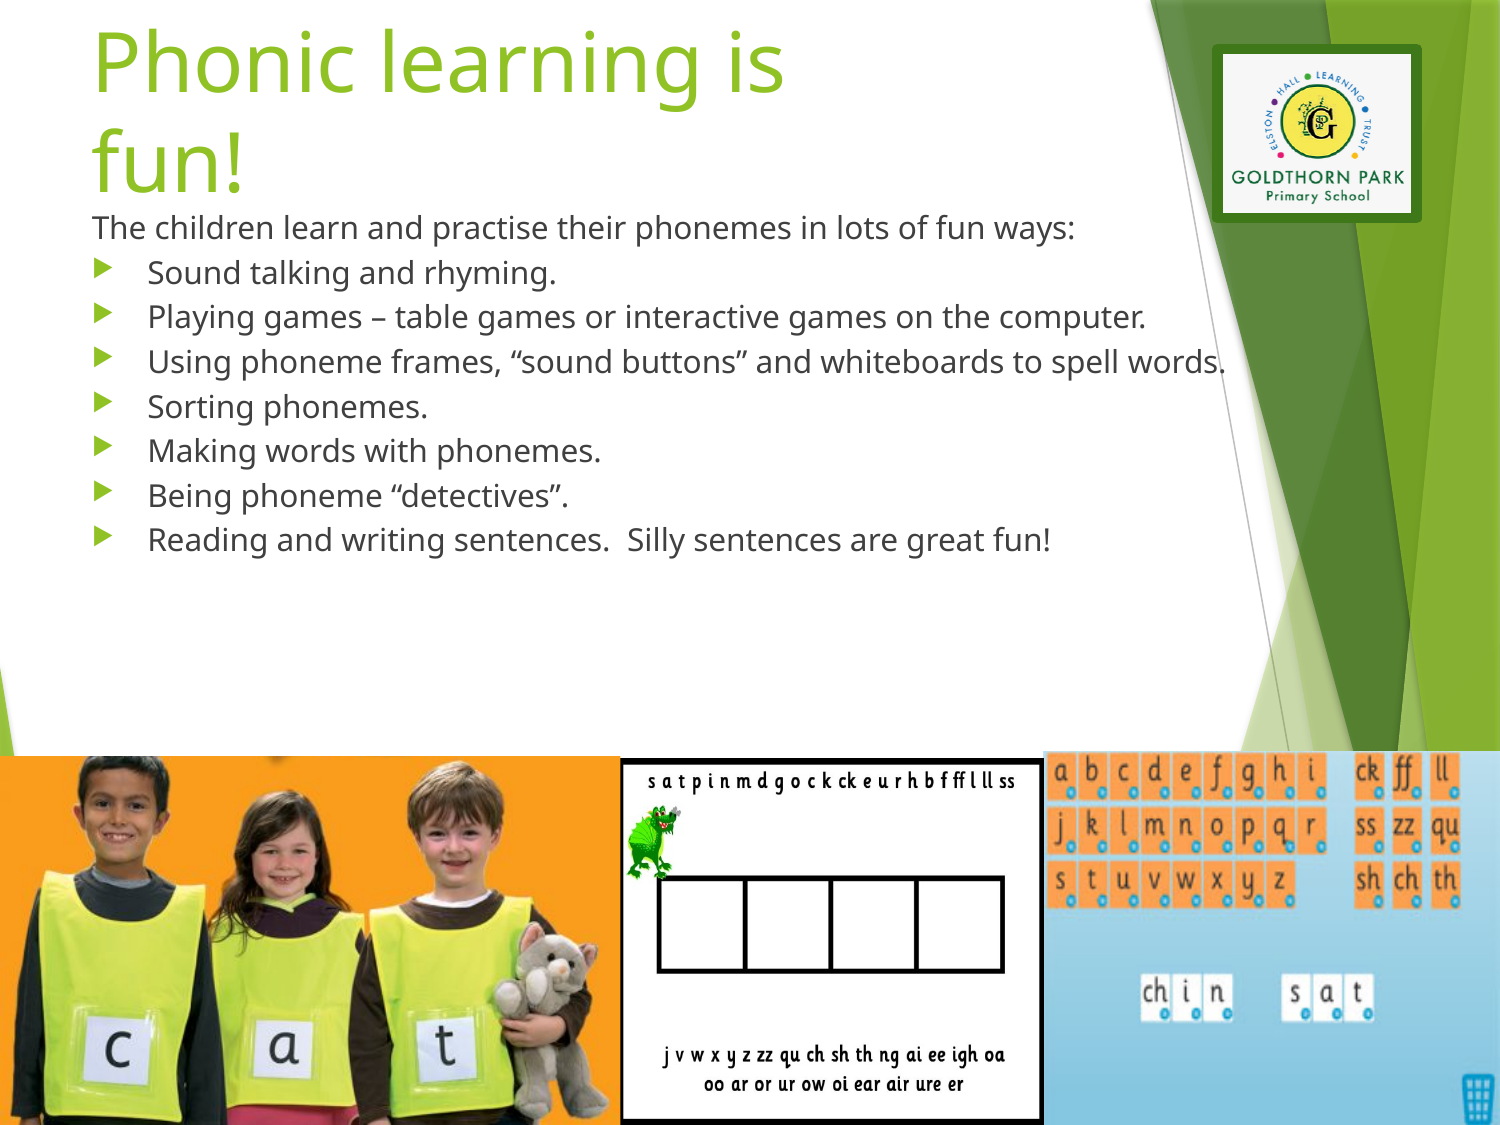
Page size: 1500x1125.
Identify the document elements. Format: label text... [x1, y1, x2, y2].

title Phonic learning is fun! [76, 1, 951, 173]
picture [0, 751, 1500, 1125]
picture [1467, 1079, 1489, 1120]
list The children learn and practise their phonemes in lots of fun ways: Sound talking and rhyming. Playing games – table games or interactive games on the computer. Using phoneme frames, “sound buttons” and whiteboards to spell words. Sorting phonemes. Making words with phonemes. Being phoneme “detectives”. Reading and writing sentences. Silly sentences are great fun! [76, 208, 1427, 567]
picture [1221, 53, 1412, 214]
